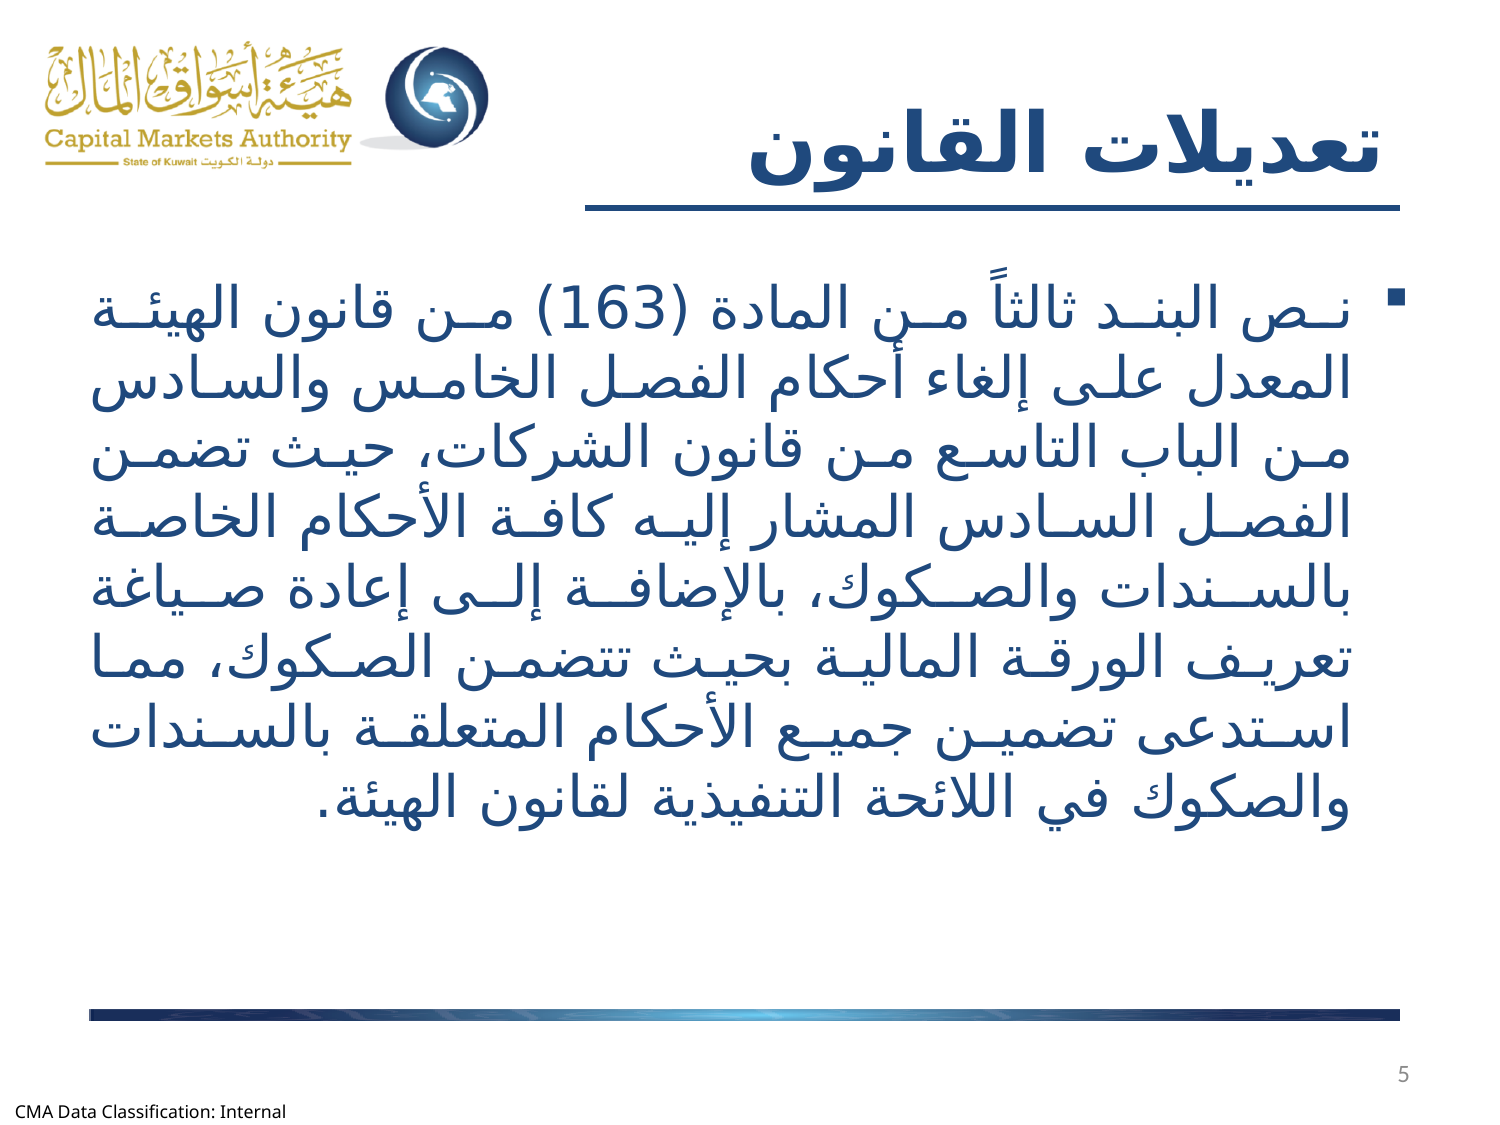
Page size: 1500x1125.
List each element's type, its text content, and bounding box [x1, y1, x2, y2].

picture [29, 35, 504, 173]
picture [87, 1009, 1401, 1021]
title تعديلات القانون [460, 45, 1400, 233]
slide_number 5 [1074, 1042, 1425, 1103]
list نص البند ثالثاً من المادة (163) من قانون الهيئة المعدل على إلغاء أحكام الفصل الخامس والسادس من الباب التاسع من قانون الشركات، حيث تضمن الفصل السادس المشار إليه كافة الأحكام الخاصة بالسندات والصكوك، بالإضافة إلى إعادة صياغة تعريف الورقة المالية بحيث تتضمن الصكوك، مما استدعى تضمين جميع الأحكام المتعلقة بالسندات والصكوك في اللائحة التنفيذية لقانون الهيئة. [75, 262, 1425, 1005]
